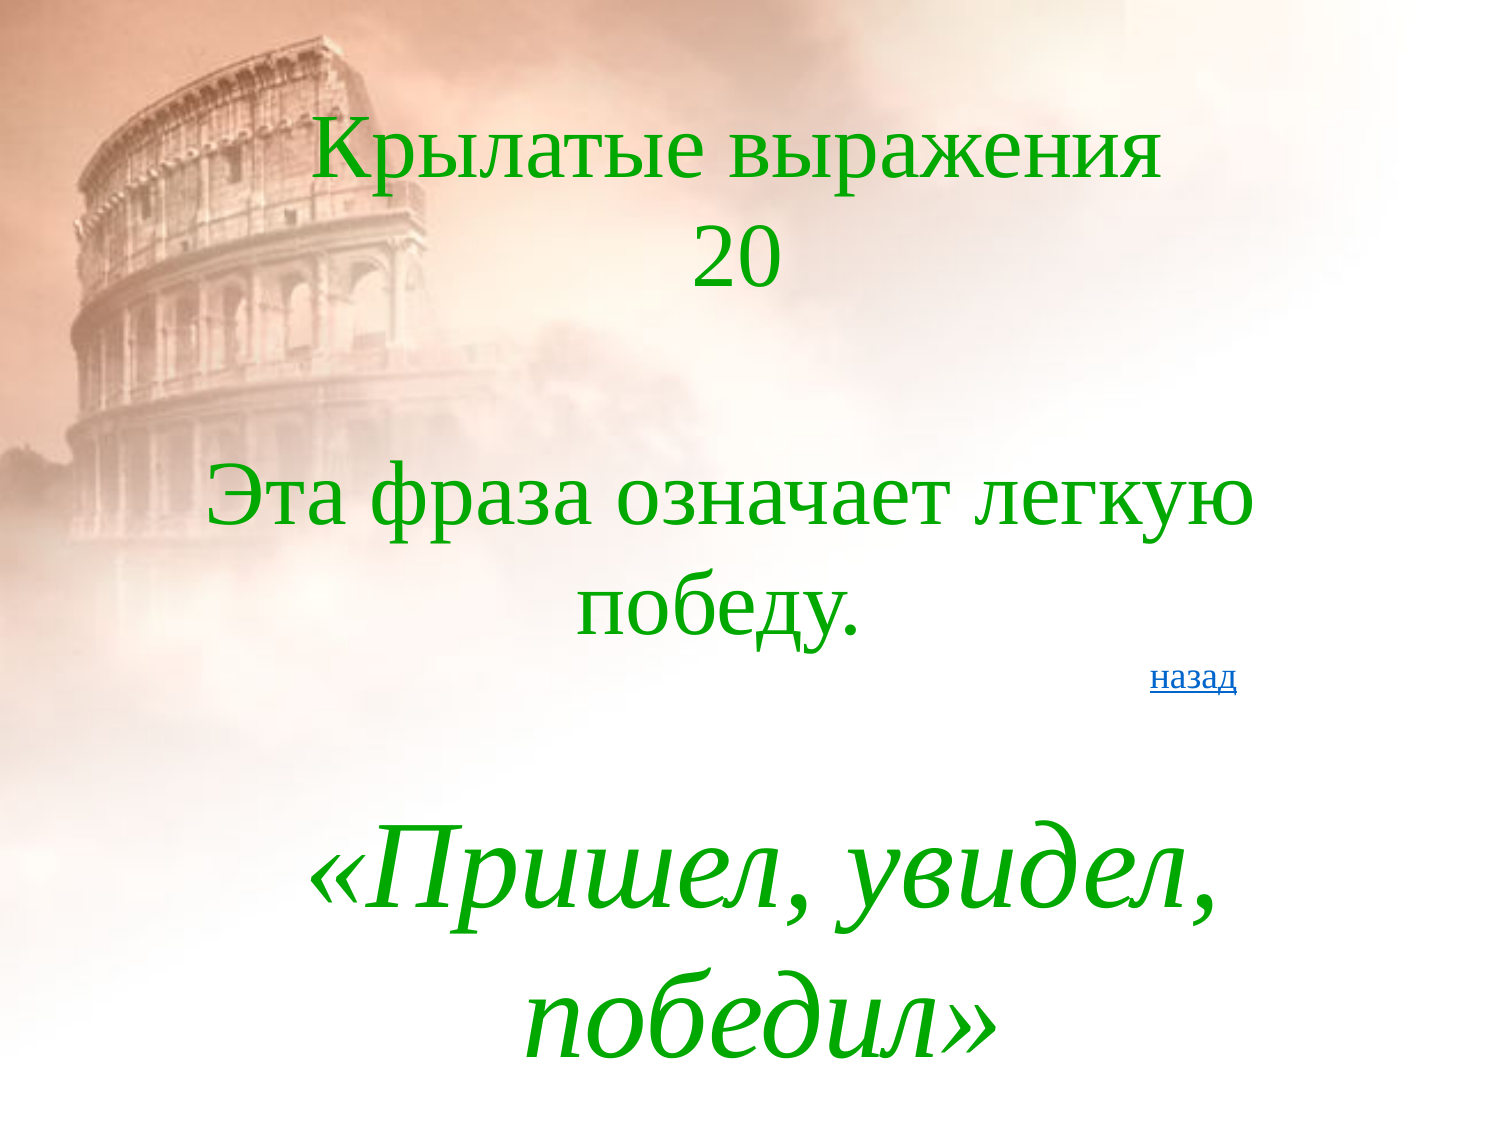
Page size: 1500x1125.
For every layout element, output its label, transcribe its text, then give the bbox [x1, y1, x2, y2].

subtitle Эта фраза означает легкую победу. [99, 425, 1363, 700]
text_box «Пришел, увидел, победил» [99, 774, 1425, 1090]
title Крылатые выражения 20 [87, 37, 1388, 354]
text_box назад [1135, 643, 1253, 704]
picture [0, 0, 1500, 1125]
